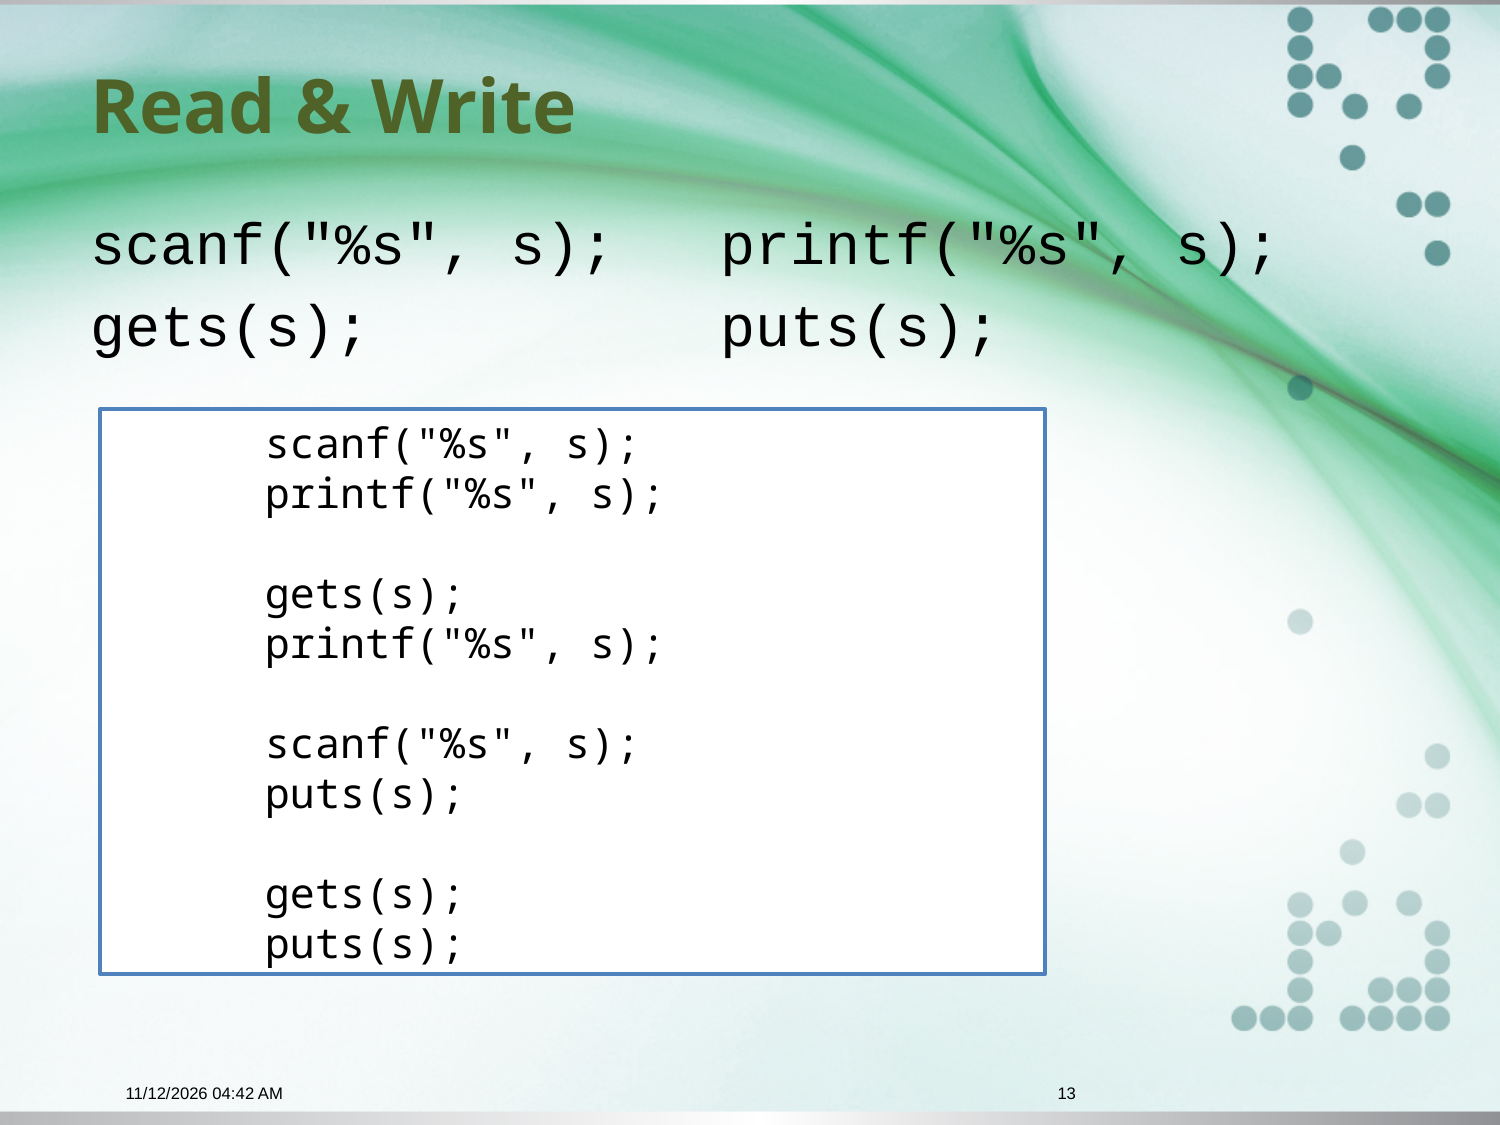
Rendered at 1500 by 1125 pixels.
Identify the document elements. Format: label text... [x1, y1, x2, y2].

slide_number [29, 1082, 380, 1103]
picture [0, 0, 1500, 1125]
list scanf("%s", s); printf("%s", s); gets(s); puts(s); [74, 198, 1426, 1032]
slide_number 13 [891, 1082, 1242, 1103]
title Read & Write [74, 43, 1426, 165]
text_box scanf("%s", s); printf("%s", s); gets(s); printf("%s", s); scanf("%s", s); puts(s); gets(s); puts(s); [98, 407, 1047, 976]
